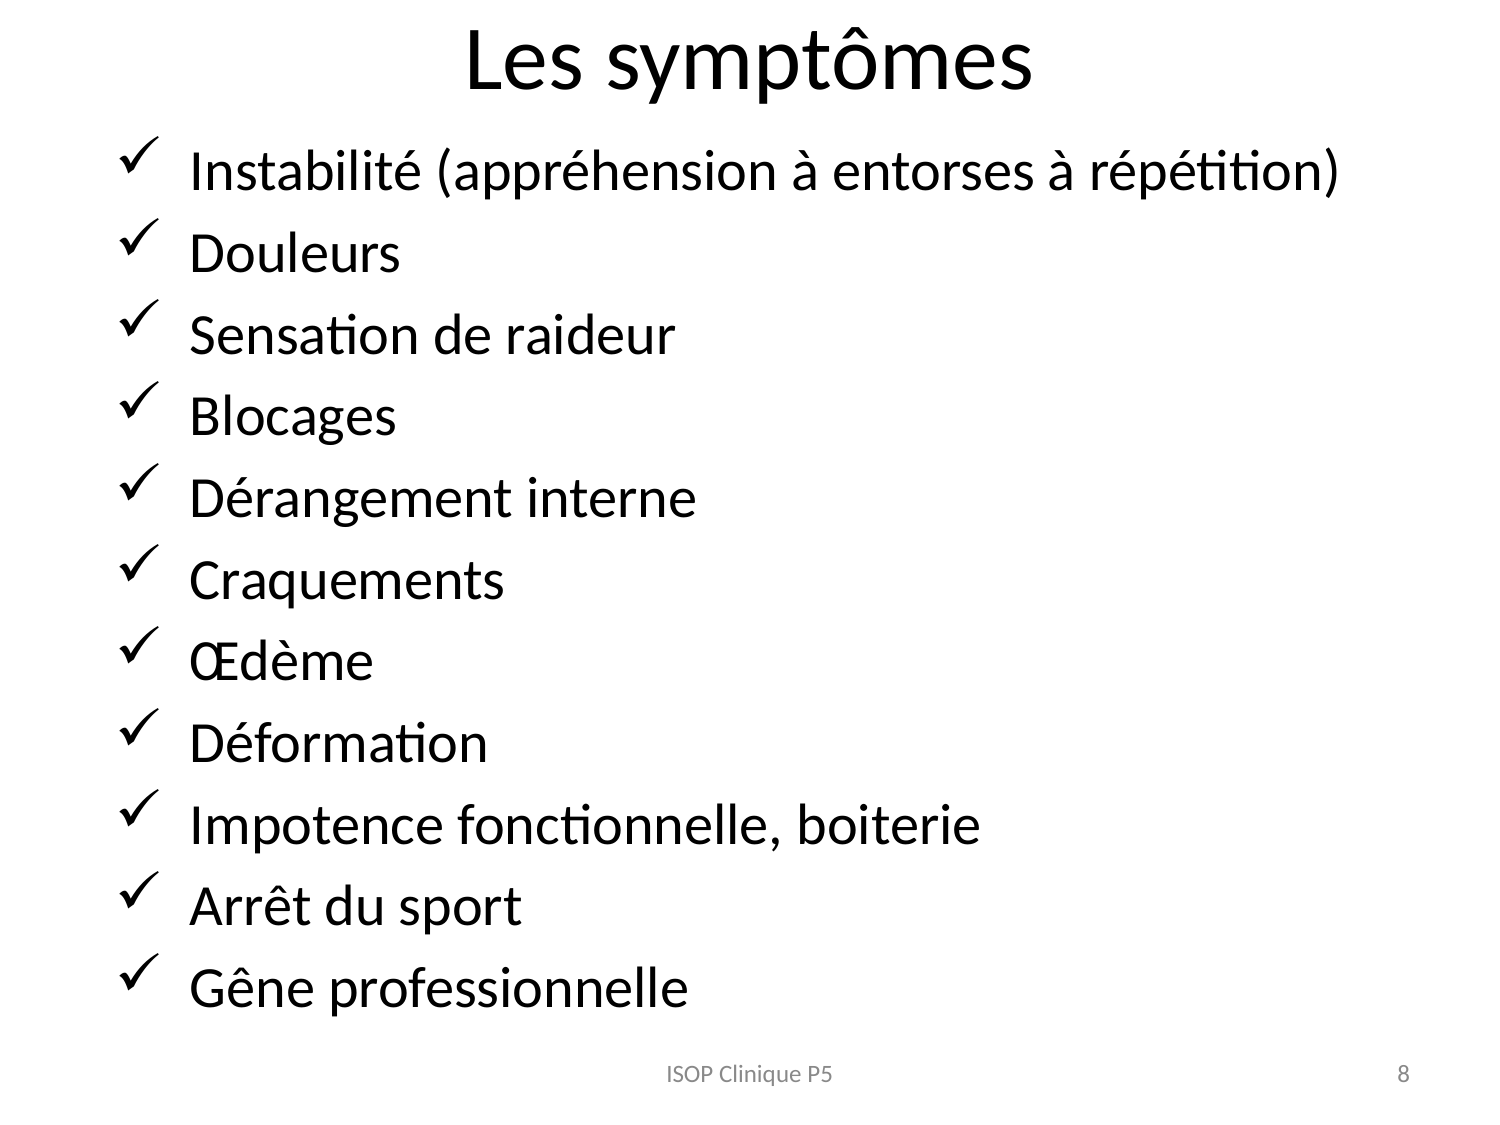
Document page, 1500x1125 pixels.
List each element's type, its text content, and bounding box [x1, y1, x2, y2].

list Instabilité (appréhension à entorses à répétition) Douleurs Sensation de raideur Blocages Dérangement interne Craquements Œdème Déformation Impotence fonctionnelle, boiterie Arrêt du sport Gêne professionnelle [99, 124, 1451, 1043]
footer ISOP Clinique P5 [512, 1042, 988, 1103]
slide_number 8 [1074, 1042, 1425, 1103]
title Les symptômes [74, 0, 1426, 106]
